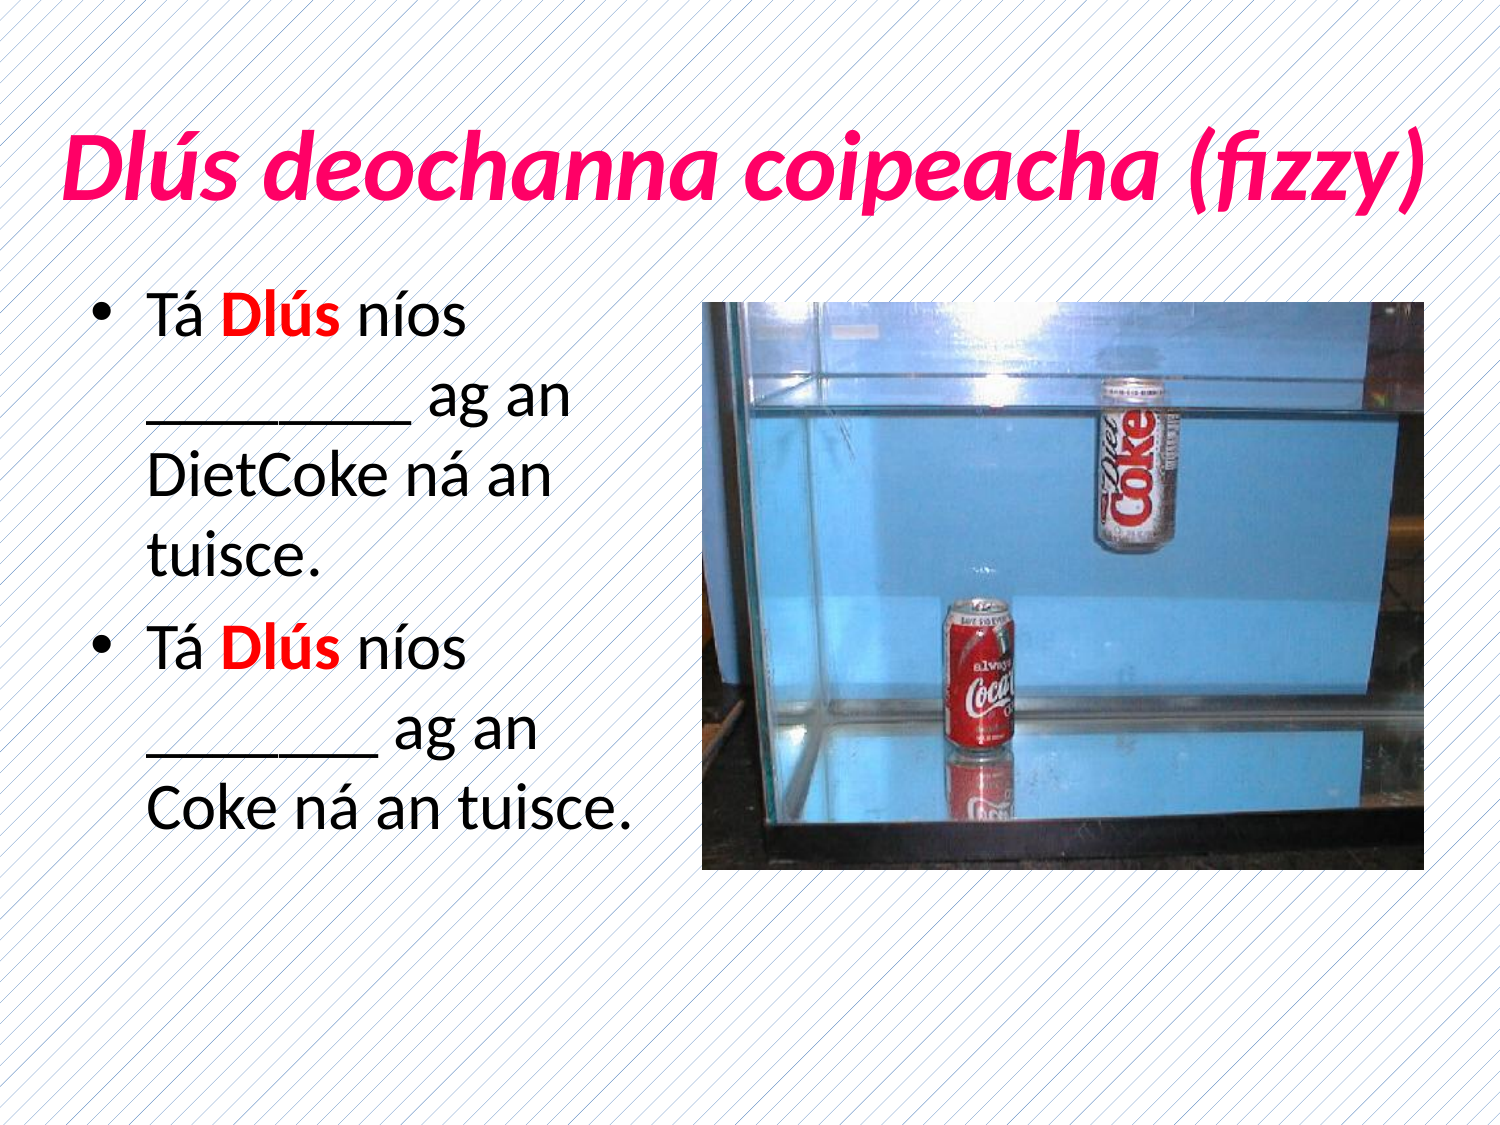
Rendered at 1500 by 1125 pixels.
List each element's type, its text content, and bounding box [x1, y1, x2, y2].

list Tá Dlús níos ________ ag an DietCoke ná an tuisce. Tá Dlús níos _______ ag an Coke ná an tuisce. [75, 262, 668, 1005]
picture [702, 302, 1424, 870]
title Dlús deochanna coipeacha (fizzy) [41, 66, 1449, 254]
